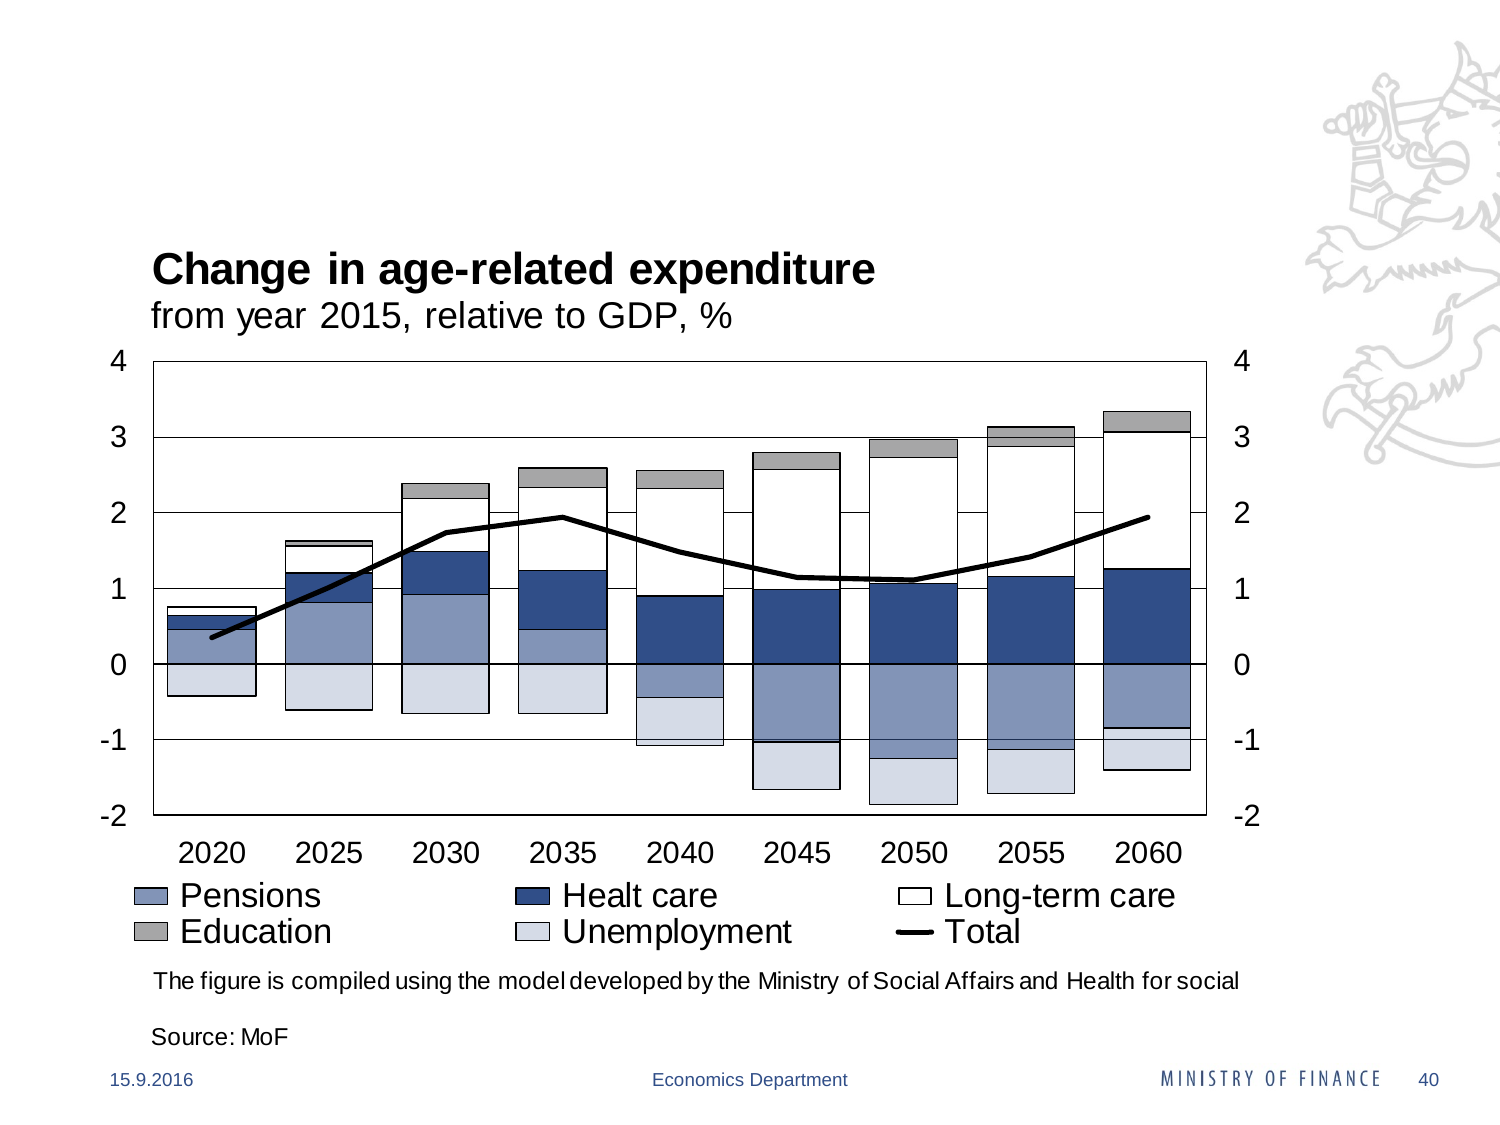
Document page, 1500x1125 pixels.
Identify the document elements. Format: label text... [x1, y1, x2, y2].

footer Economics Department [512, 1071, 988, 1103]
picture [52, 0, 1500, 1062]
slide_number 40 [1376, 1054, 1455, 1103]
picture [1095, 1063, 1376, 1093]
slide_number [94, 1071, 255, 1103]
